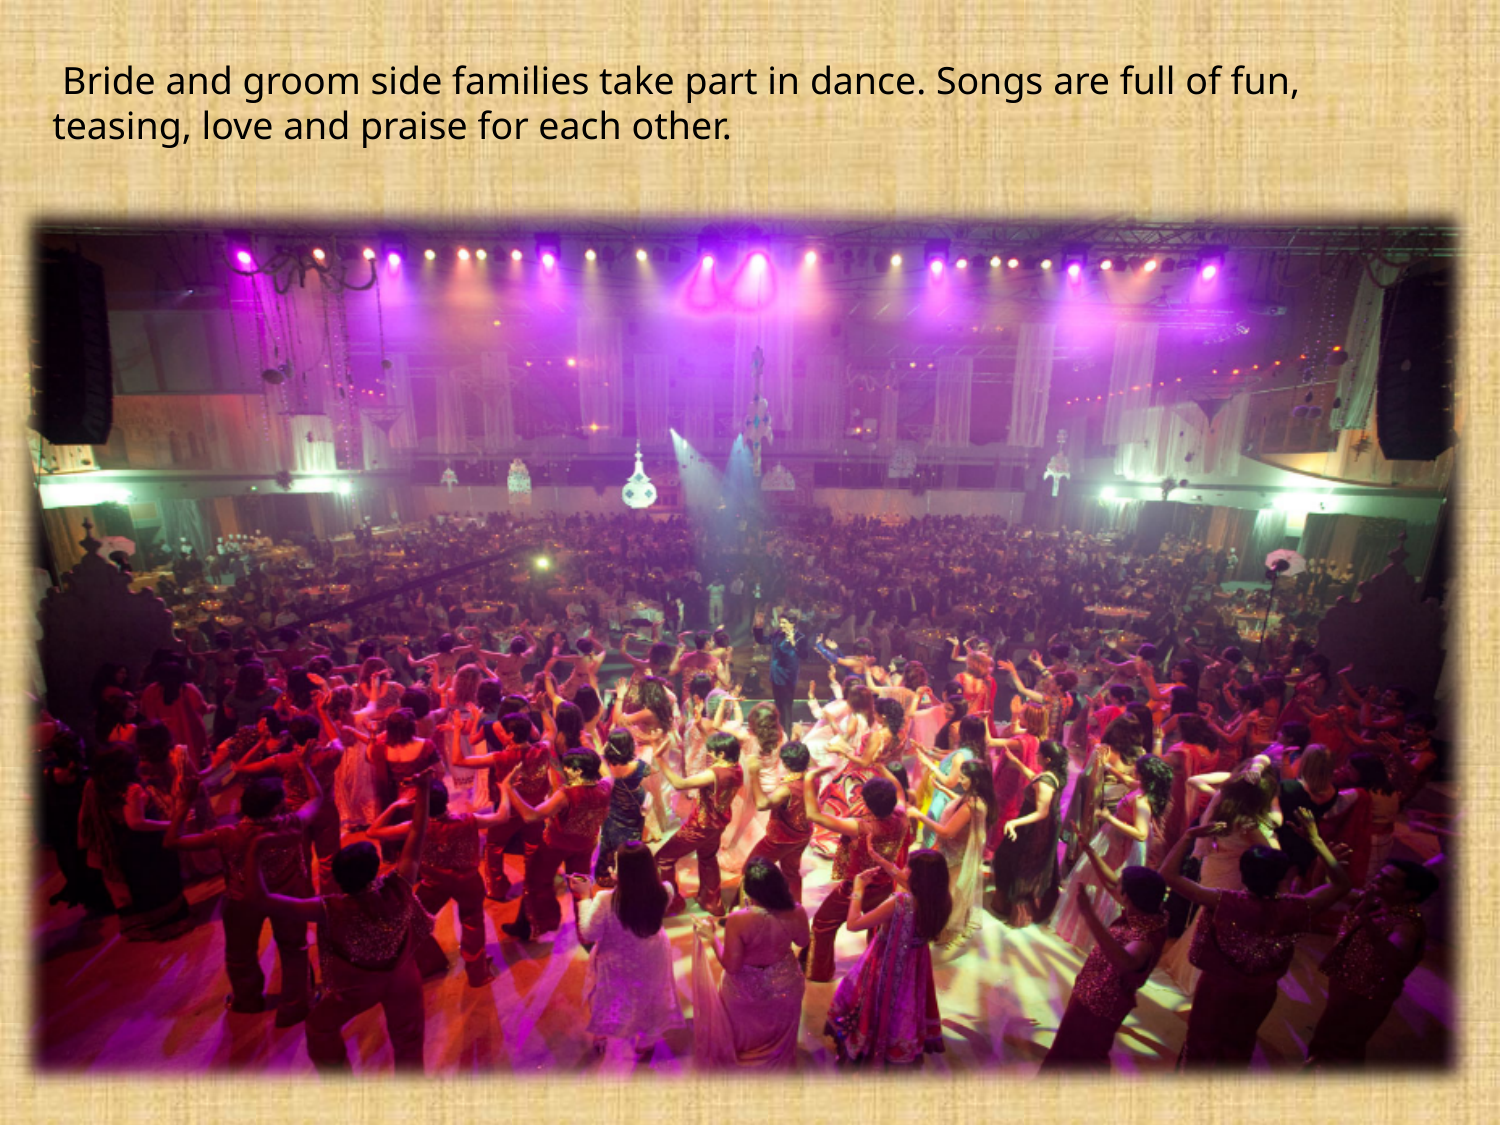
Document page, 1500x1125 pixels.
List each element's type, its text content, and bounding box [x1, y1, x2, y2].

picture [0, 0, 1500, 1125]
text_box Bride and groom side families take part in dance. Songs are full of fun, teasing, love and praise for each other. [37, 49, 1440, 199]
